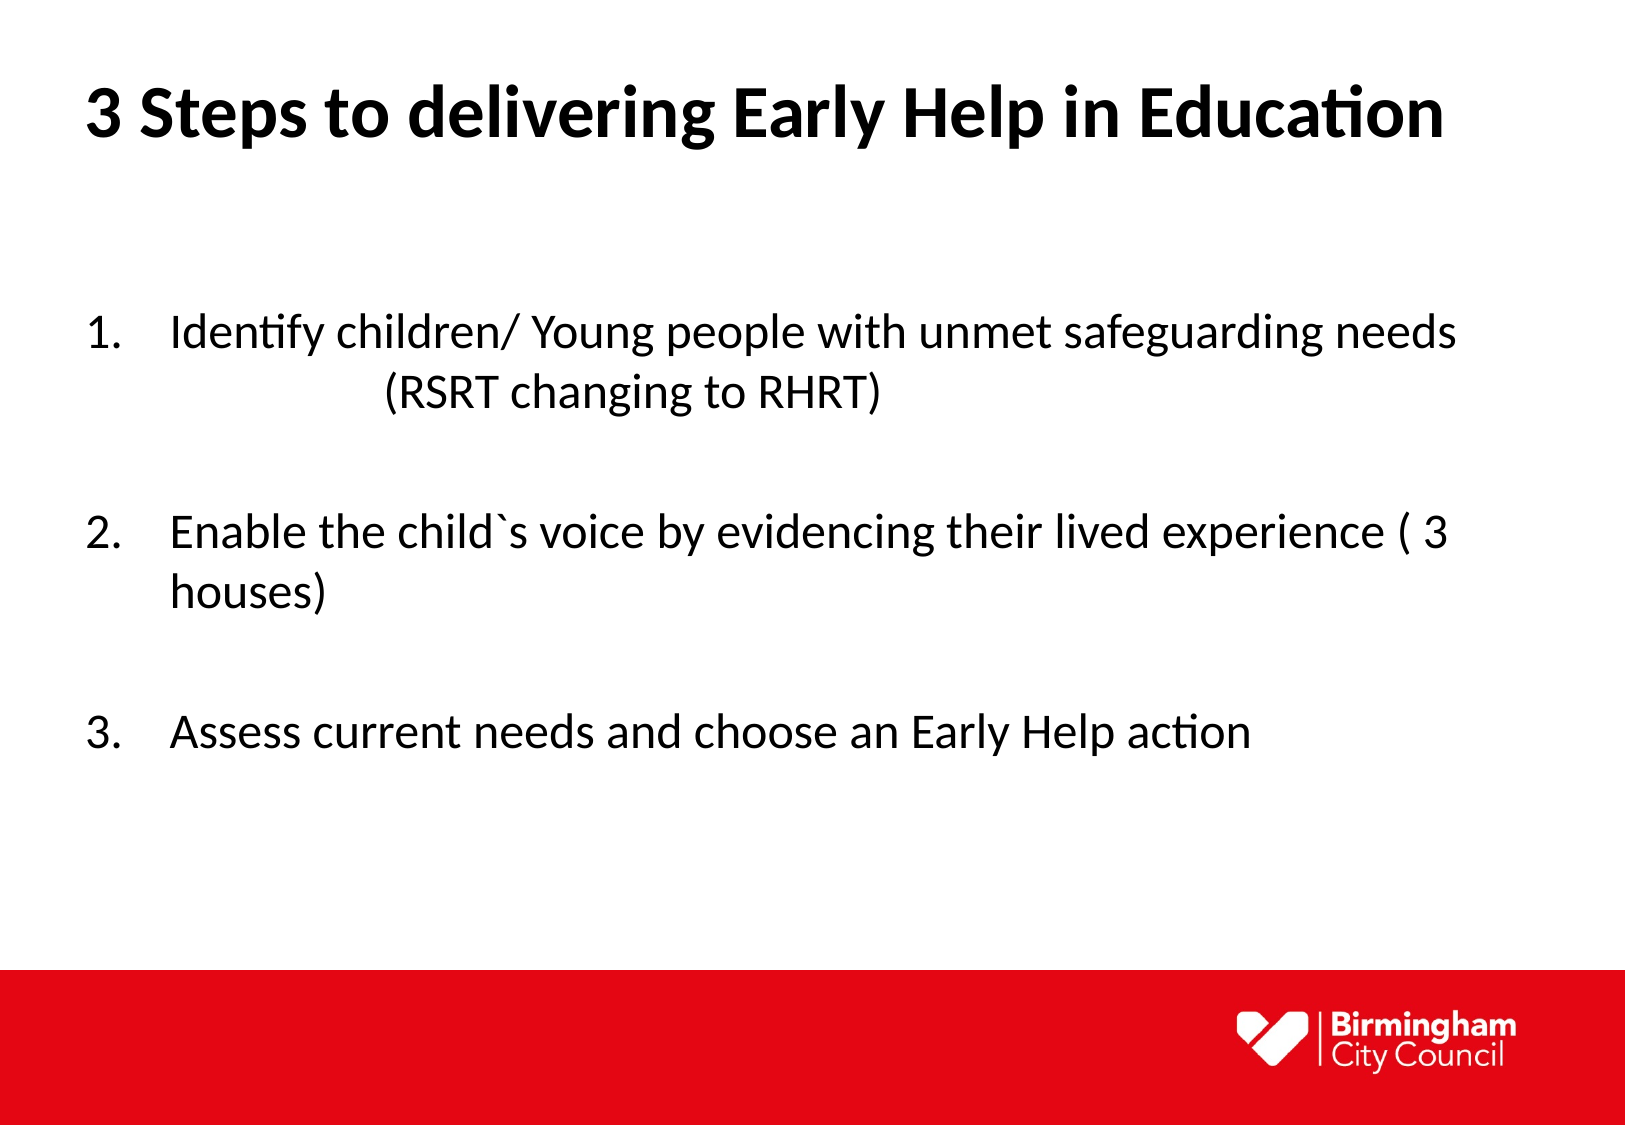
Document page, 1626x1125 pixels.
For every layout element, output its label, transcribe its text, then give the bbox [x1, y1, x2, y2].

list Identify children/ Young people with unmet safeguarding needs (RSRT changing to RHRT) Enable the child`s voice by evidencing their lived experience ( 3 houses) Assess current needs and choose an Early Help action [70, 290, 1504, 1010]
picture [0, 970, 1625, 1125]
title 3 Steps to delivering Early Help in Education [70, 54, 1533, 243]
